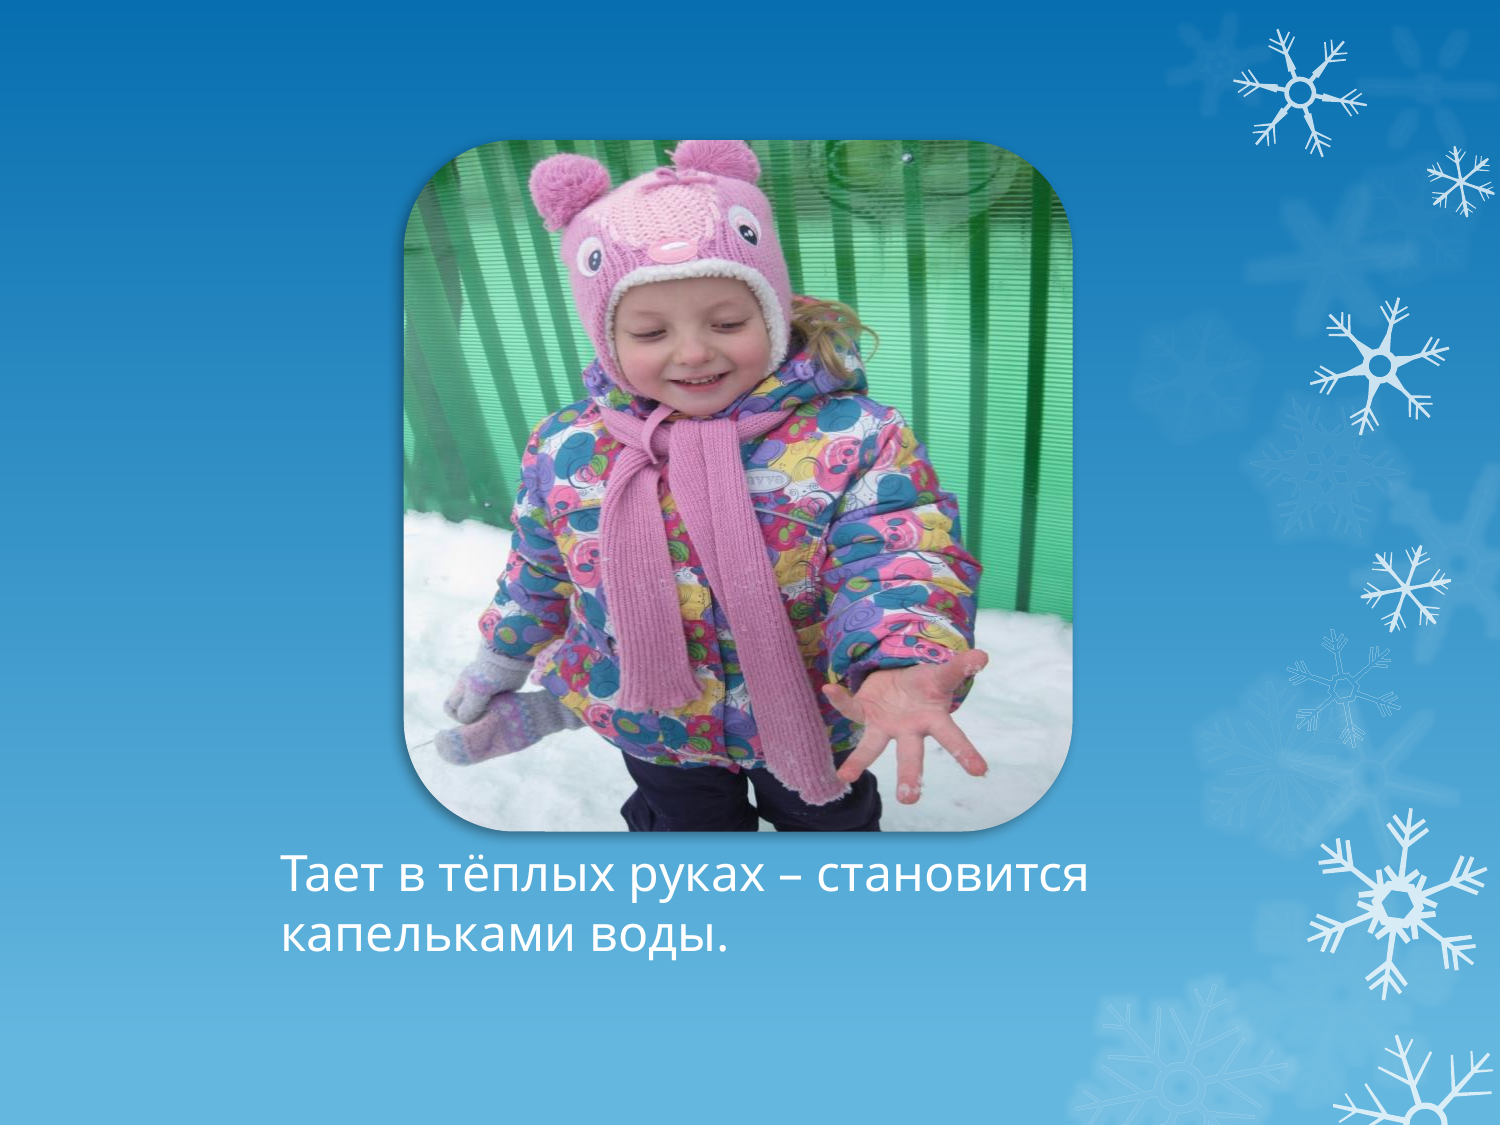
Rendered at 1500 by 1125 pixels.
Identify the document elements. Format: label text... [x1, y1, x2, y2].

picture [391, 140, 1085, 832]
text_box Тает в тёплых руках – становится капельками воды. [265, 834, 1211, 969]
